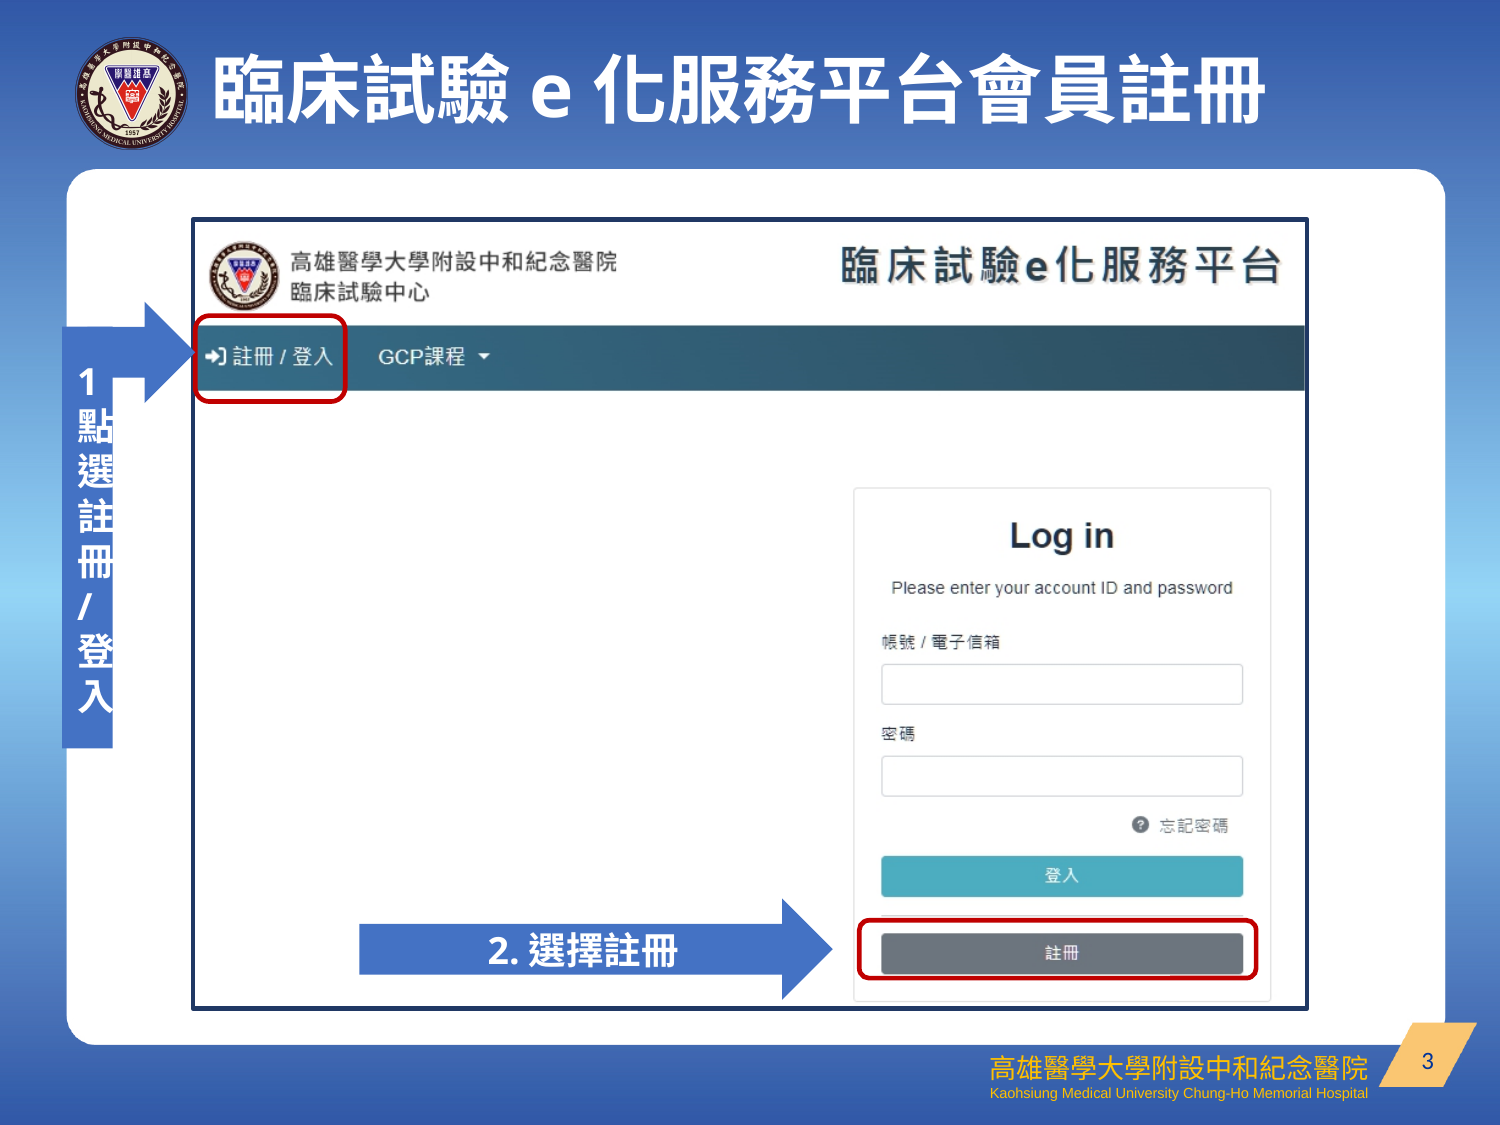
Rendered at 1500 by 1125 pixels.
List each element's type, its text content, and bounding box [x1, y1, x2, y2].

text_box 1點選註冊/登入 [61, 325, 114, 749]
title 臨床試驗e化服務平台會員註冊 [196, 37, 1491, 150]
text_box [114, 299, 195, 406]
slide_number 3 [1400, 1033, 1449, 1085]
picture [0, 0, 1500, 1125]
